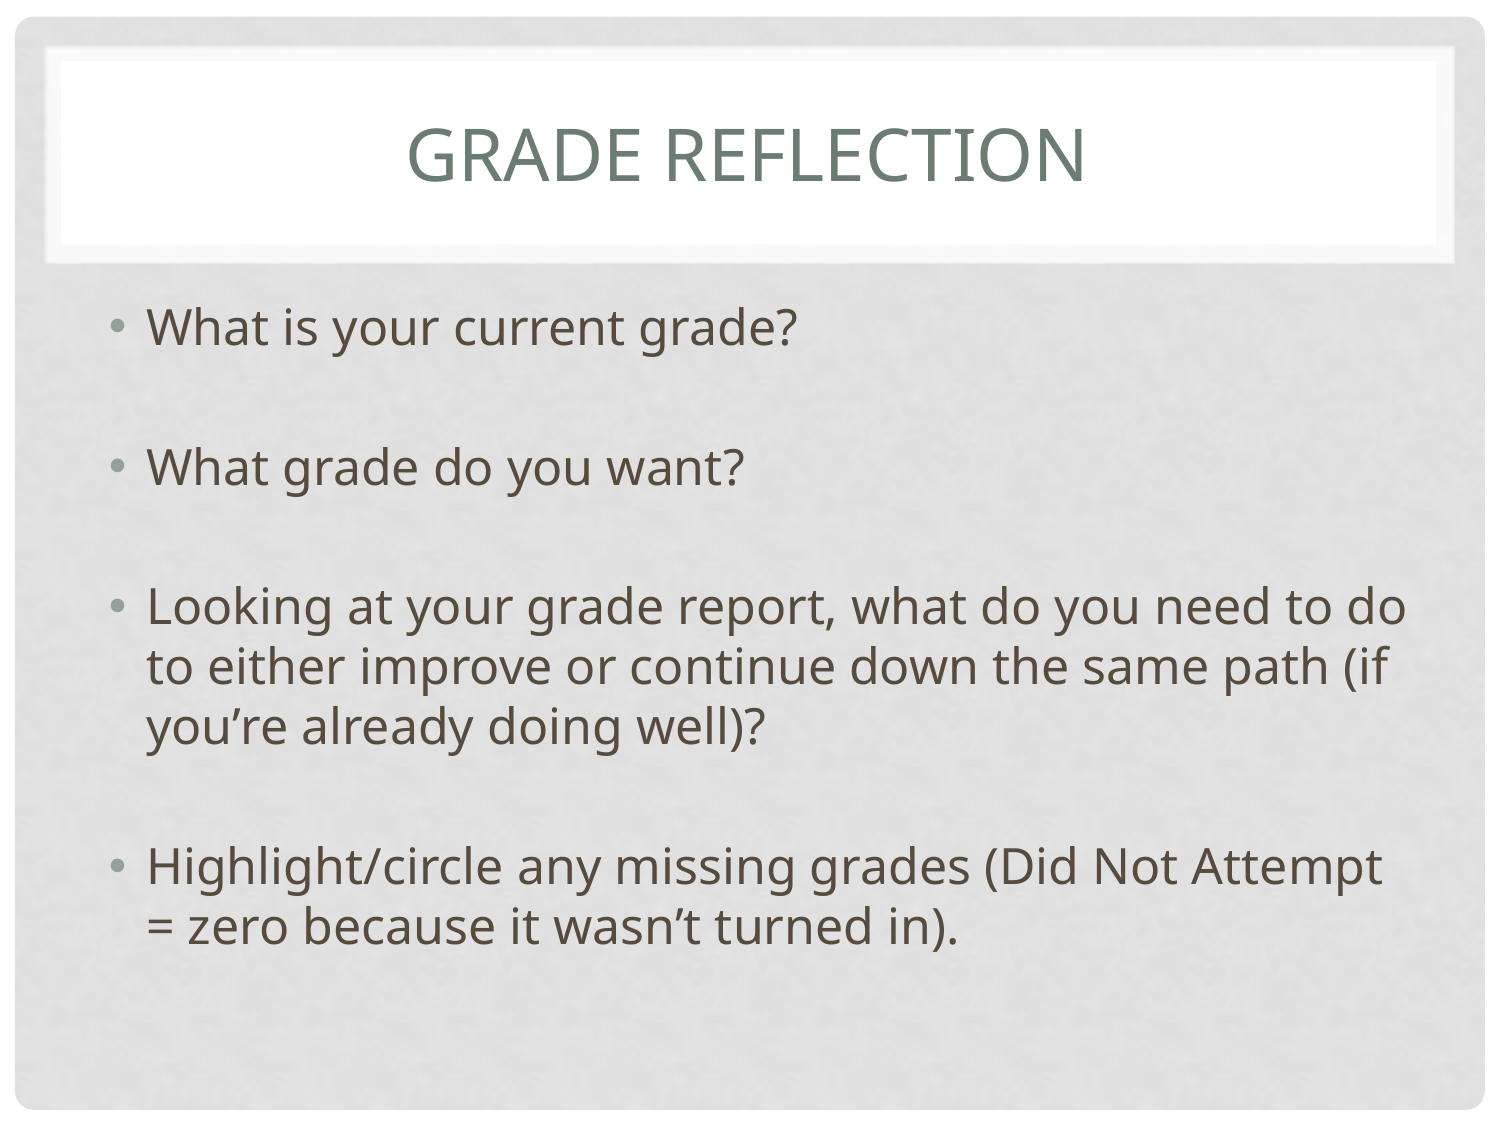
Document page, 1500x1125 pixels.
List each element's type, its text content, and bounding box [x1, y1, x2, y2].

title GRADE REFLECTION [69, 66, 1425, 238]
list What is your current grade? What grade do you want? Looking at your grade report, what do you need to do to either improve or continue down the same path (if you’re already doing well)? Highlight/circle any missing grades (Did Not Attempt = zero because it wasn’t turned in). [75, 287, 1425, 1088]
